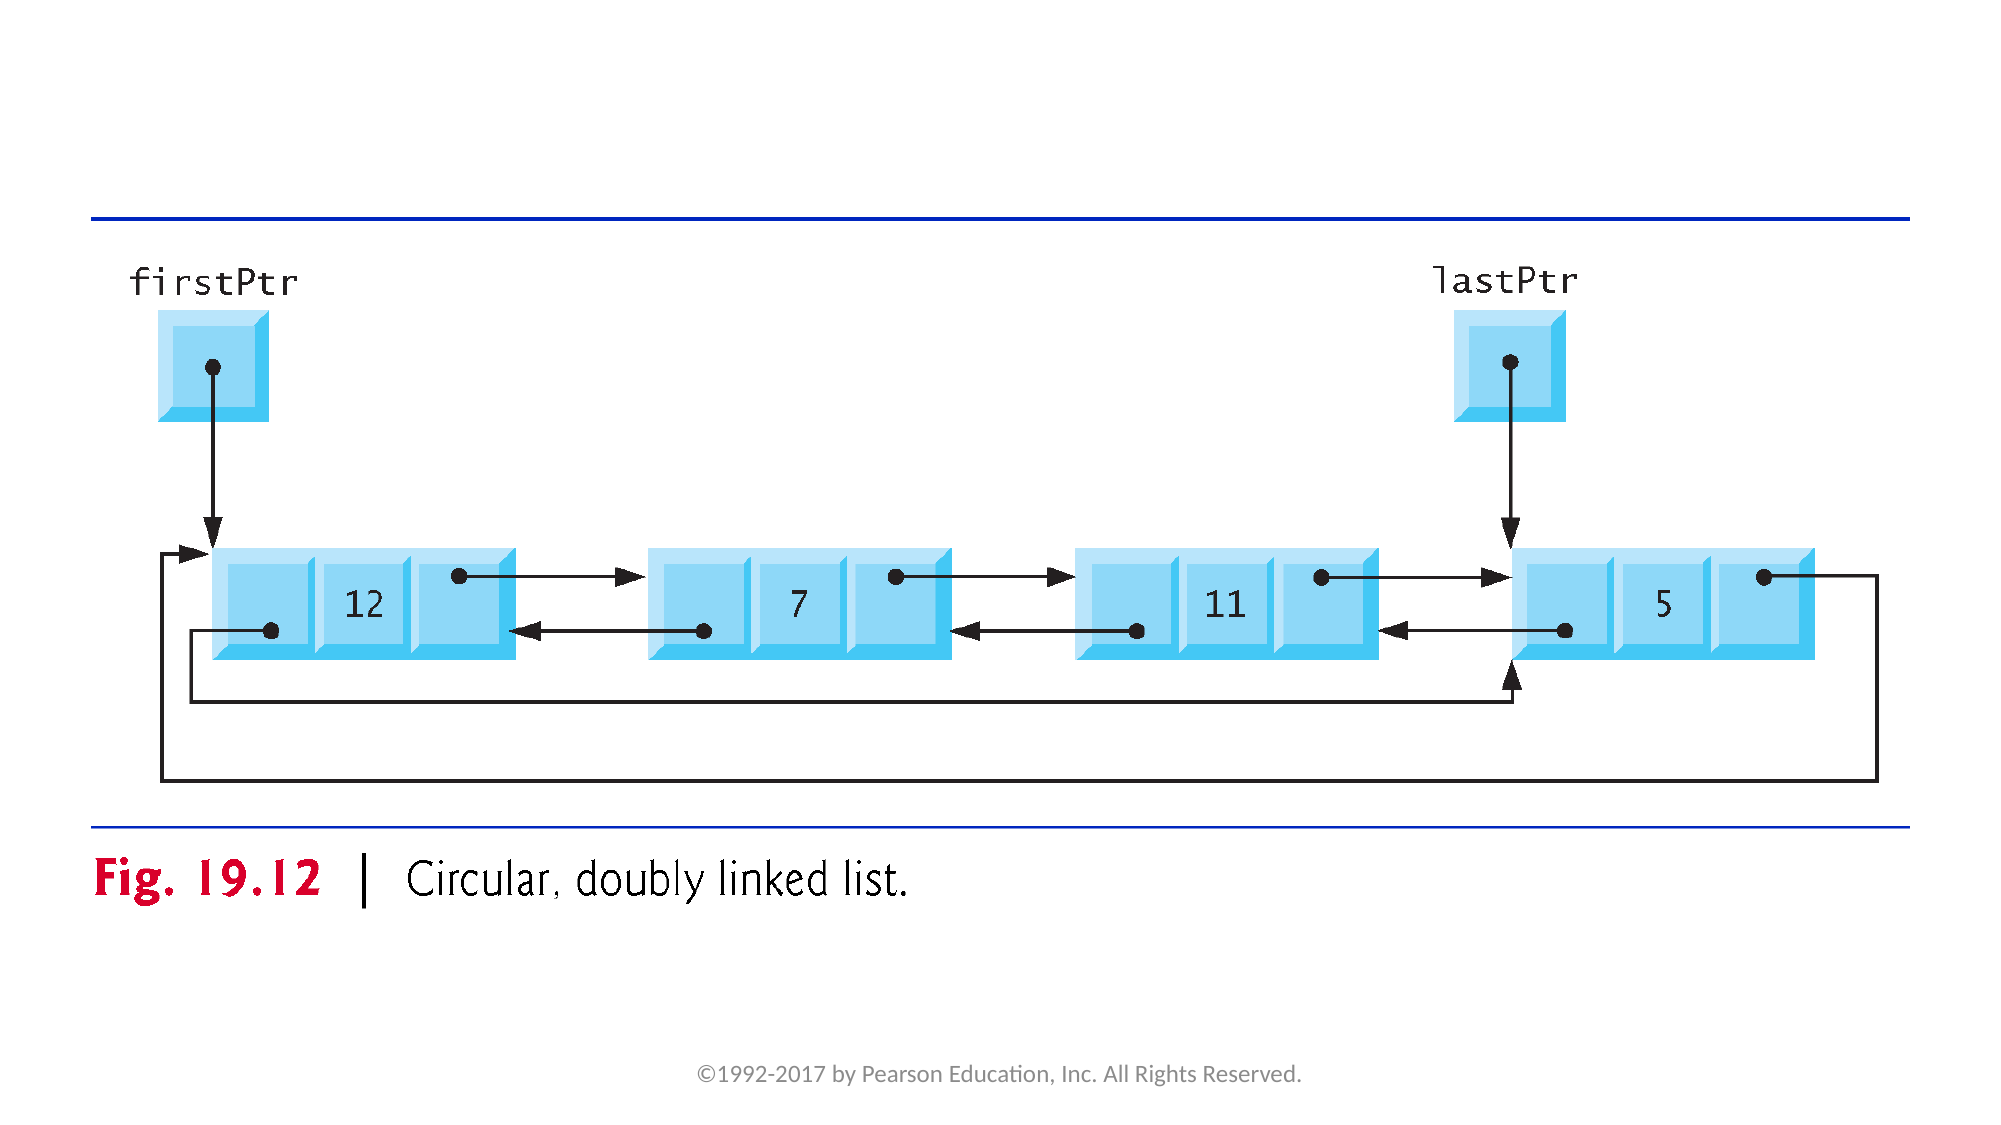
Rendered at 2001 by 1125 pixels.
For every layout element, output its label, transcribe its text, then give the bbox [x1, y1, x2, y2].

picture [0, 126, 2000, 999]
footer ©1992-2017 by Pearson Education, Inc. All Rights Reserved. [662, 1042, 1338, 1103]
